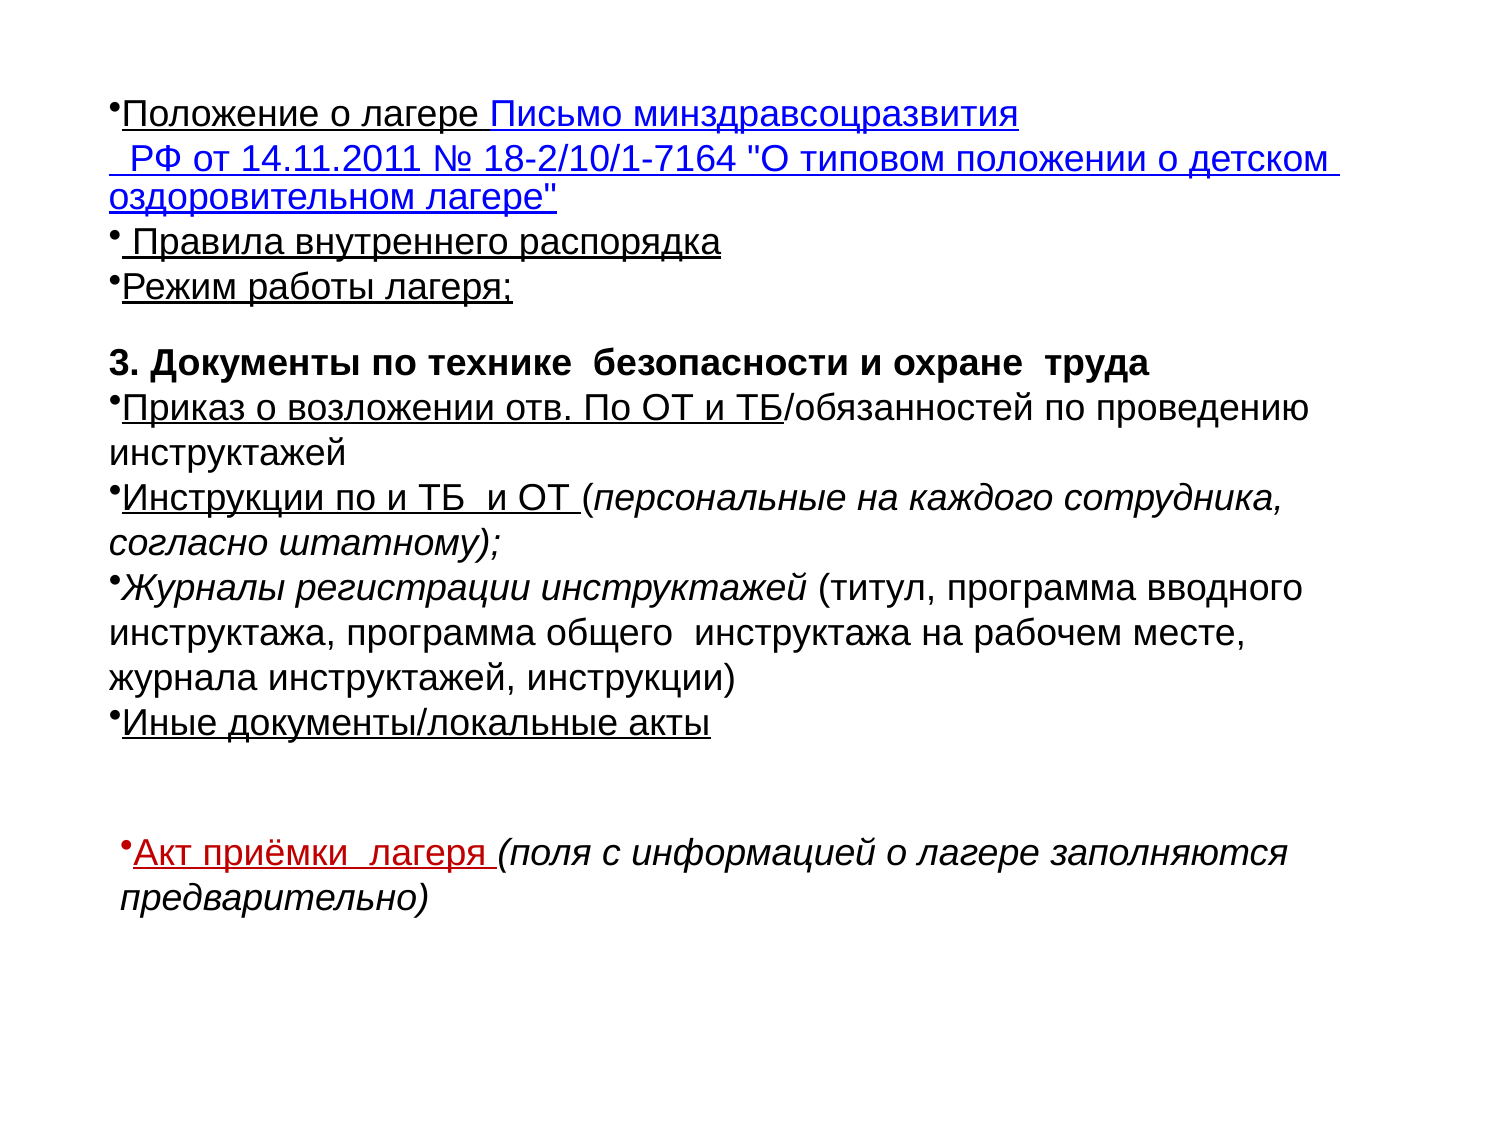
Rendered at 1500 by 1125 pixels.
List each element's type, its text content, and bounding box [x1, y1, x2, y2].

text_box Положение о лагере Письмо минздравсоцразвития РФ от 14.11.2011 № 18-2/10/1-7164 "О типовом положении о детском оздоровительном лагере" Правила внутреннего распорядка Режим работы лагеря; [93, 81, 1360, 277]
text_box 3. Документы по технике безопасности и охране труда Приказ о возложении отв. По ОТ и ТБ/обязанностей по проведению инструктажей Инструкции по и ТБ и ОТ (персональные на каждого сотрудника, согласно штатному); Журналы регистрации инструктажей (титул, программа вводного инструктажа, программа общего инструктажа на рабочем месте, журнала инструктажей, инструкции) Иные документы/локальные акты [93, 330, 1348, 751]
text_box Акт приёмки лагеря (поля с информацией о лагере заполняются предварительно) [105, 820, 1430, 925]
